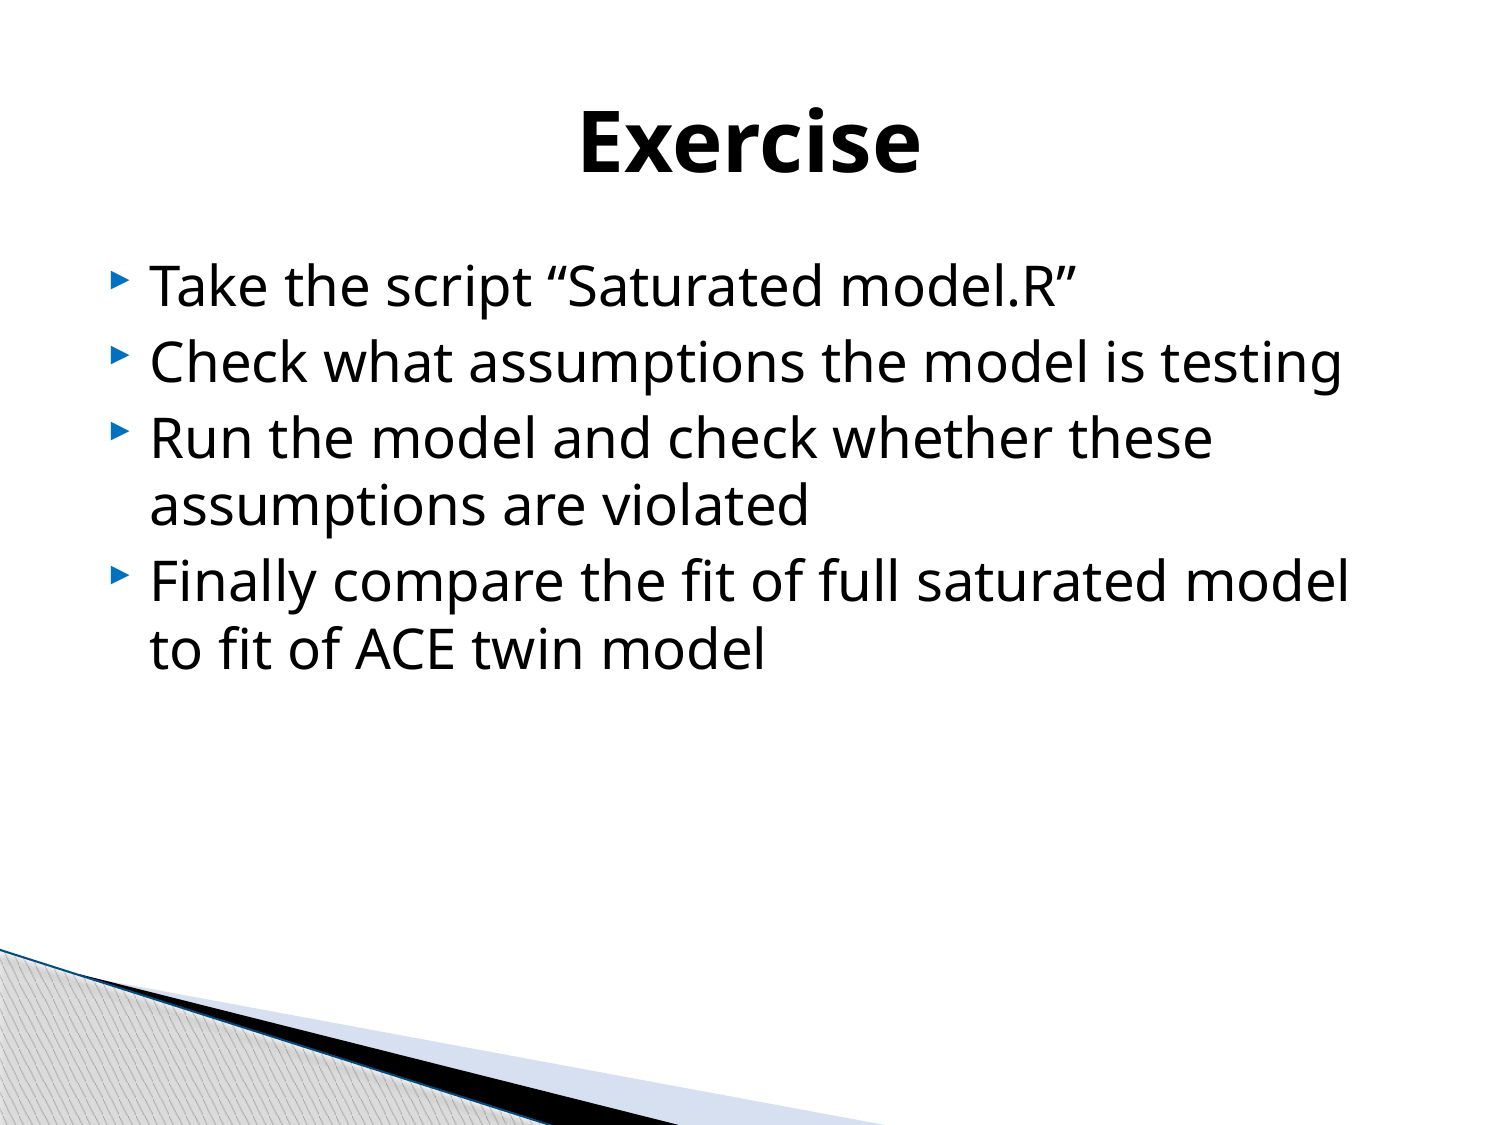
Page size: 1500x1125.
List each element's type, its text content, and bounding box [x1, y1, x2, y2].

list Take the script “Saturated model.R” Check what assumptions the model is testing Run the model and check whether these assumptions are violated Finally compare the fit of full saturated model to fit of ACE twin model [75, 243, 1425, 986]
title Exercise [75, 45, 1425, 233]
